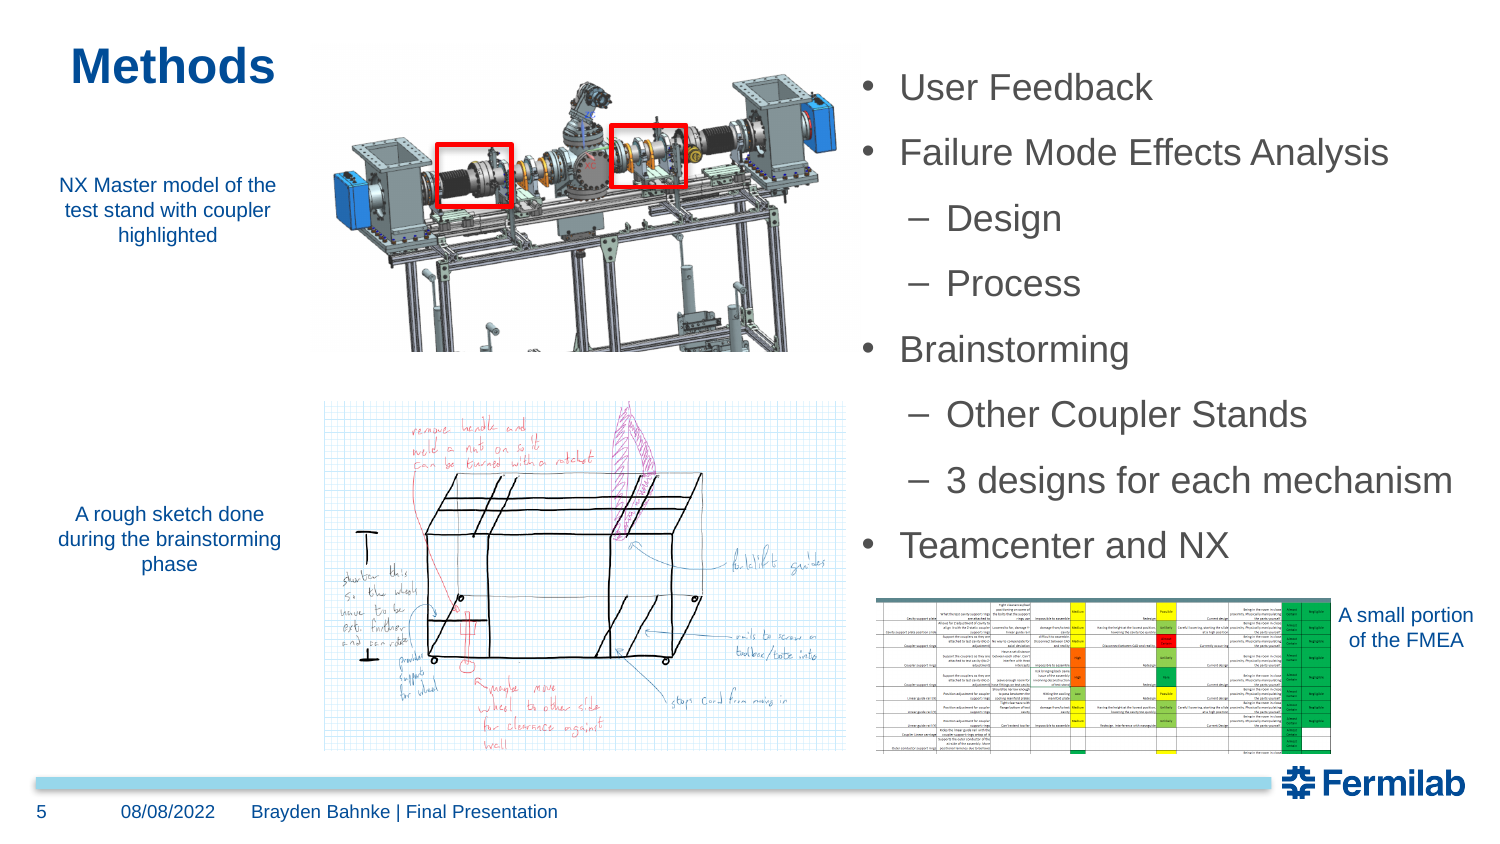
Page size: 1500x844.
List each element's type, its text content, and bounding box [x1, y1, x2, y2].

footer Brayden Bahnke | Final Presentation [251, 800, 1279, 831]
picture [310, 43, 861, 353]
text_box A small portion of the FMEA [1332, 598, 1482, 652]
picture [1282, 766, 1465, 799]
picture [876, 598, 1332, 755]
picture [324, 401, 846, 751]
list NX Master model of the test stand with coupler highlighted [50, 165, 286, 247]
list User Feedback Failure Mode Effects Analysis Design Process Brainstorming Other Coupler Stands 3 designs for each mechanism Teamcenter and NX [861, 62, 1500, 681]
slide_number 5 [36, 800, 105, 830]
title Methods [70, 40, 1496, 94]
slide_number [120, 800, 232, 830]
text_box A rough sketch done during the brainstorming phase [52, 494, 288, 576]
